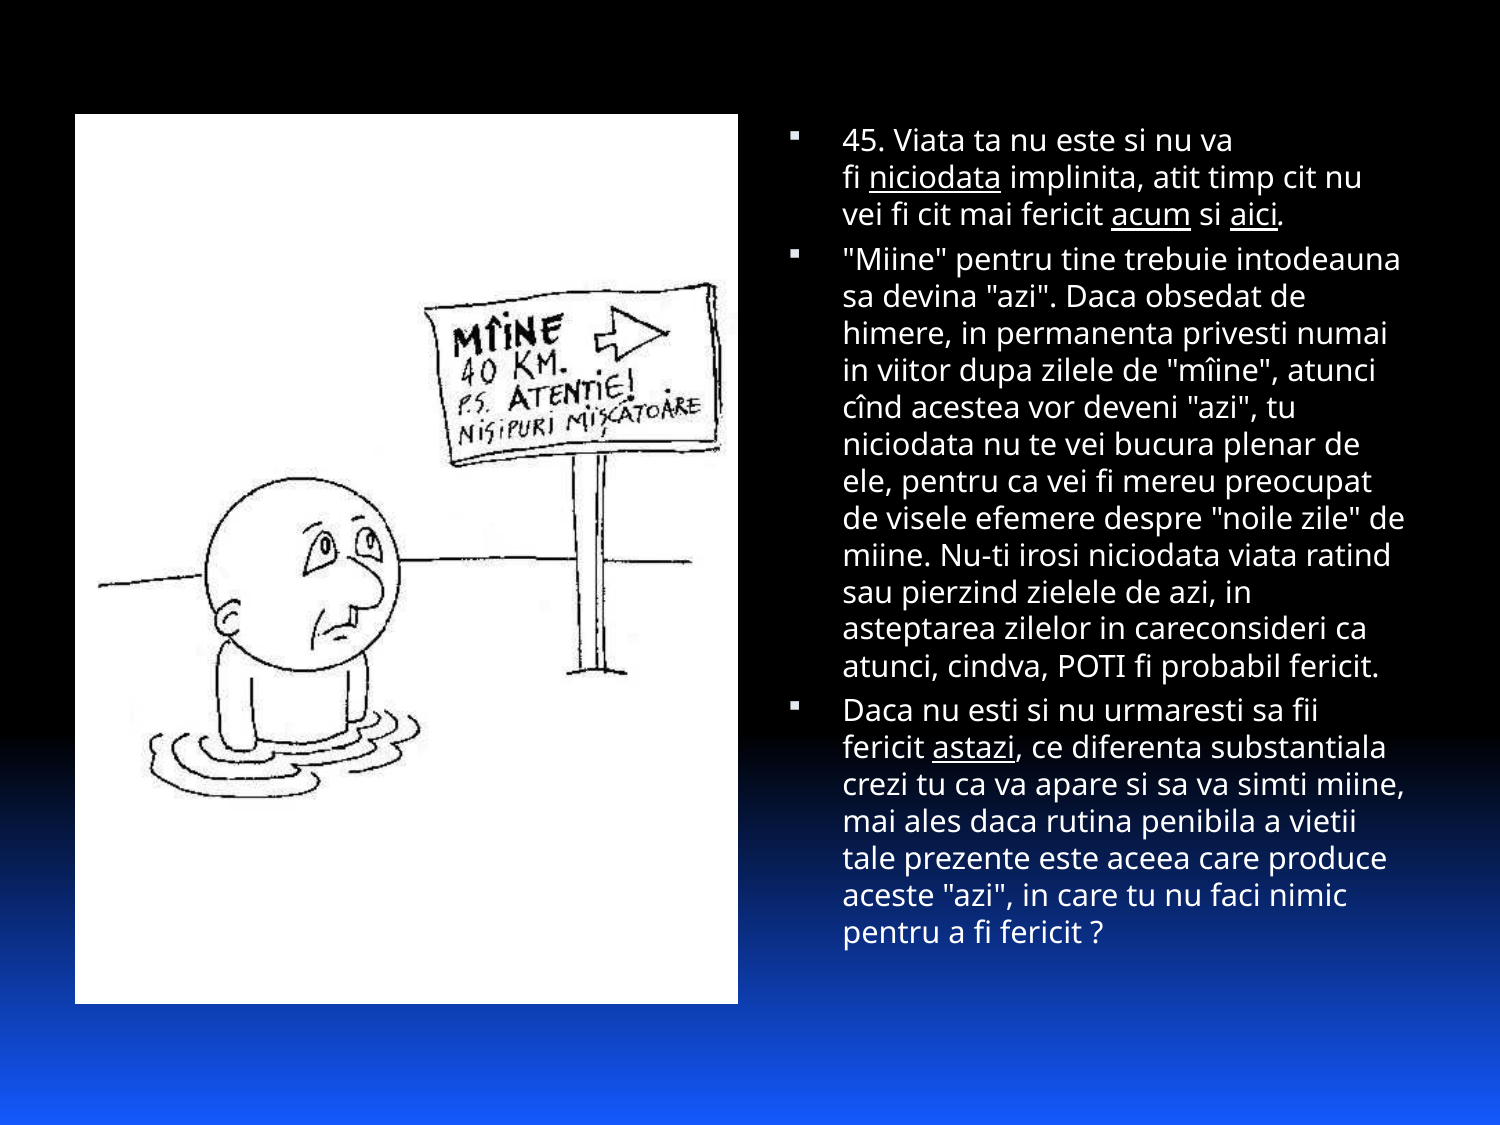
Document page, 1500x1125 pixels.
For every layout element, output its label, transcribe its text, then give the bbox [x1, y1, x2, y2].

list 45. Viata ta nu este si nu va fi niciodata implinita, atit timp cit nu vei fi cit mai fericit acum si aici. "Miine" pentru tine trebuie intodeauna sa devina "azi". Daca obsedat de himere, in permanenta privesti numai in viitor dupa zilele de "mîine", atunci cînd acestea vor deveni "azi", tu niciodata nu te vei bucura plenar de ele, pentru ca vei fi mereu preocupat de visele efemere despre "noile zile" de miine. Nu-ti irosi niciodata viata ratind sau pierzind zielele de azi, in asteptarea zilelor in careconsideri ca atunci, cindva, POTI fi probabil fericit. Daca nu esti si nu urmaresti sa fii fericit astazi, ce diferenta substantiala crezi tu ca va apare si sa va simti miine, mai ales daca rutina penibila a vietii tale prezente este aceea care produce aceste "azi", in care tu nu faci nimic pentru a fi fericit ? [762, 113, 1425, 1005]
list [74, 114, 738, 1005]
